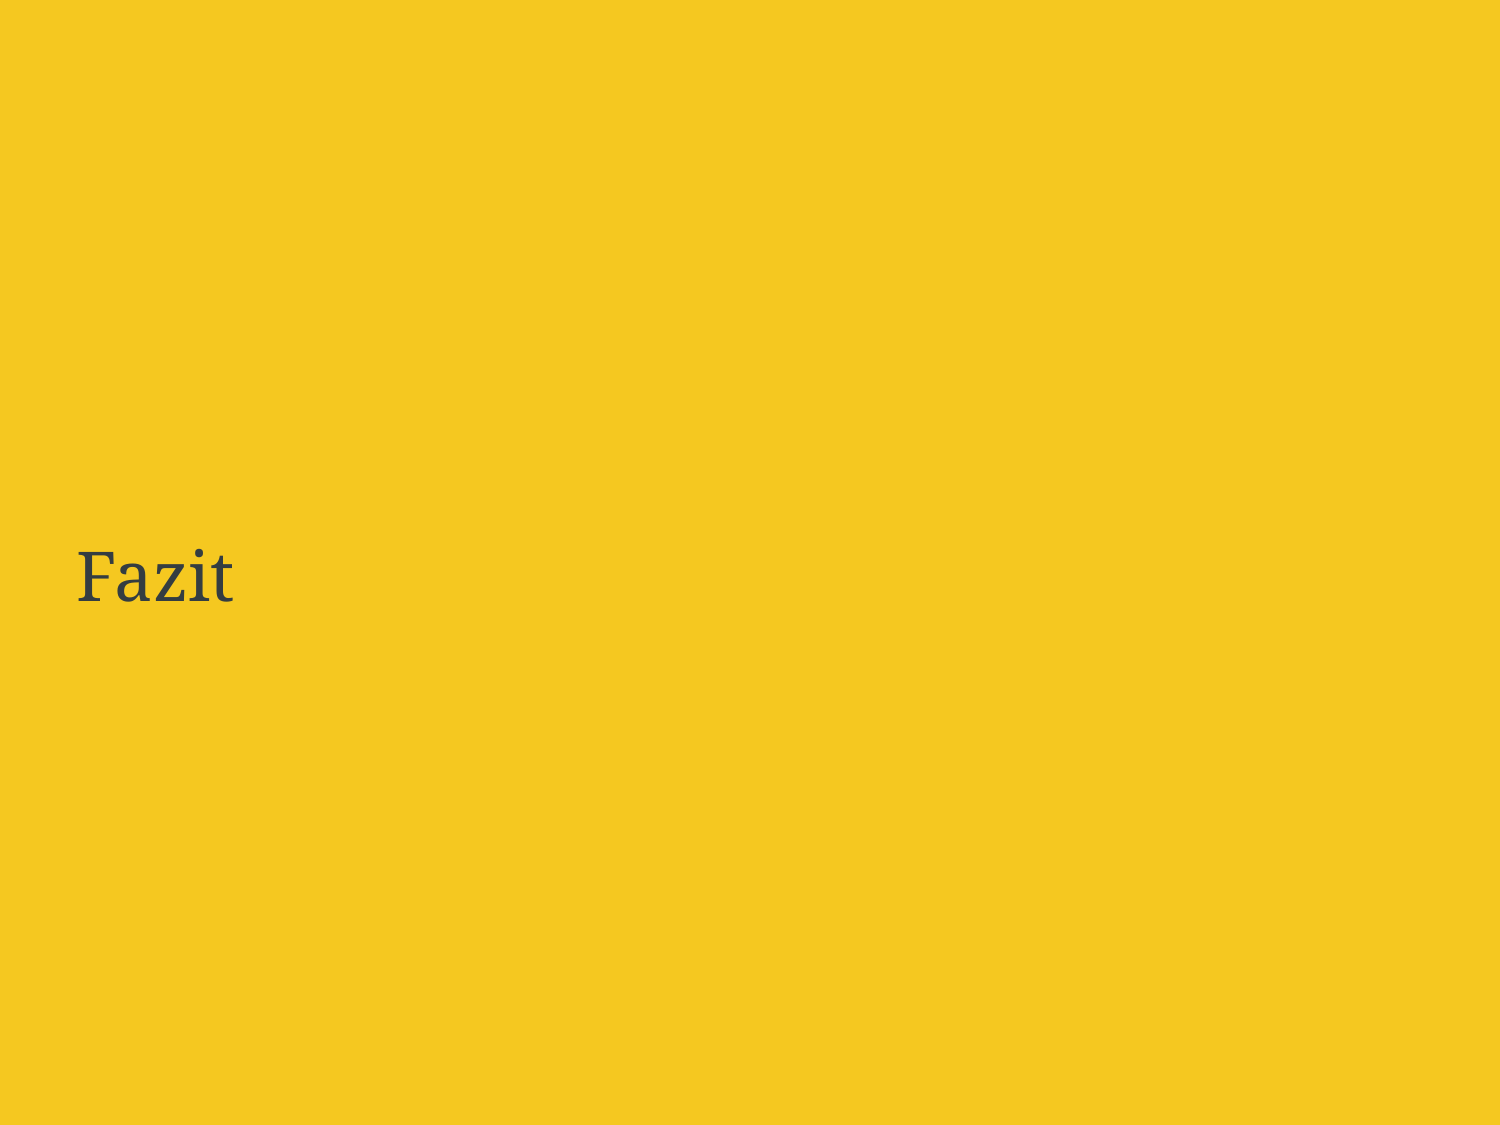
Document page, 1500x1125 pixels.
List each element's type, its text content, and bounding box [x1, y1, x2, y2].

title Fazit [76, 515, 1424, 615]
